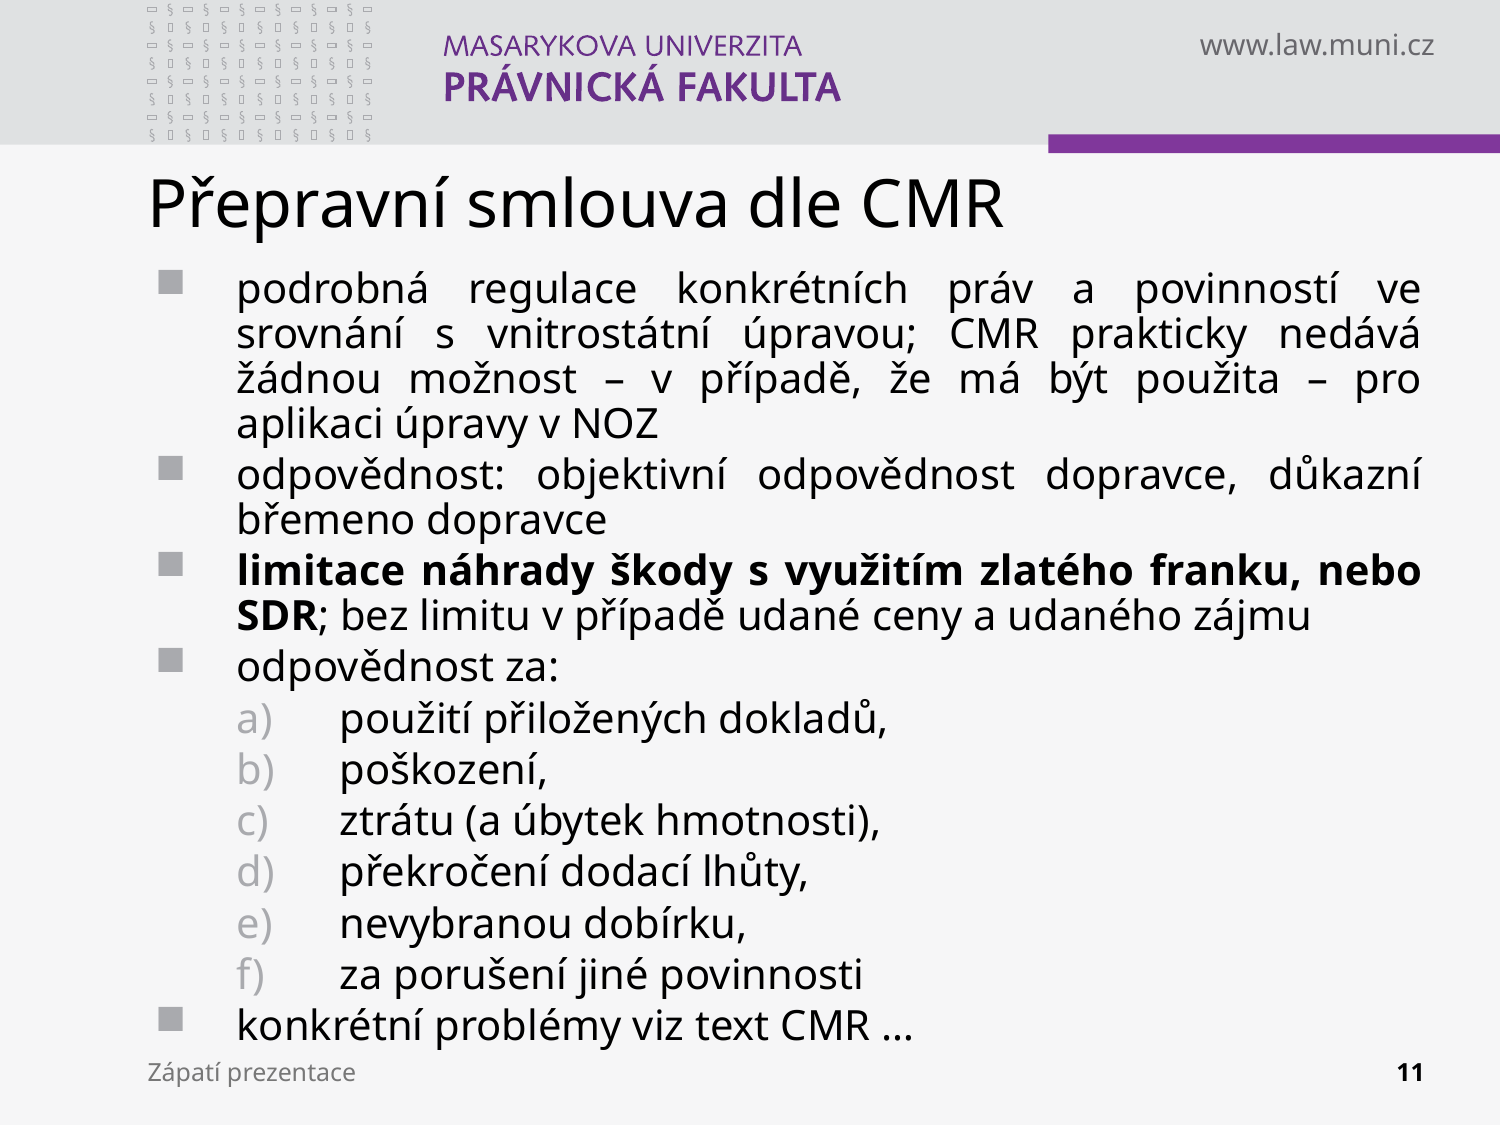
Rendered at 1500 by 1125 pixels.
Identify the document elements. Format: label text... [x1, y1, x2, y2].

footer Zápatí prezentace [147, 1056, 1270, 1101]
slide_number 11 [1315, 1056, 1426, 1101]
list podrobná regulace konkrétních práv a povinností ve srovnání s vnitrostátní úpravou; CMR prakticky nedává žádnou možnost – v případě, že má být použita – pro aplikaci úpravy v NOZ odpovědnost: objektivní odpovědnost dopravce, důkazní břemeno dopravce limitace náhrady škody s využitím zlatého franku, nebo SDR; bez limitu v případě udané ceny a udaného zájmu odpovědnost za: použití přiložených dokladů, poškození, ztrátu (a úbytek hmotnosti), překročení dodací lhůty, nevybranou dobírku, za porušení jiné povinnosti konkrétní problémy viz text CMR … [147, 266, 1423, 1006]
title Přepravní smlouva dle CMR [147, 160, 1423, 244]
